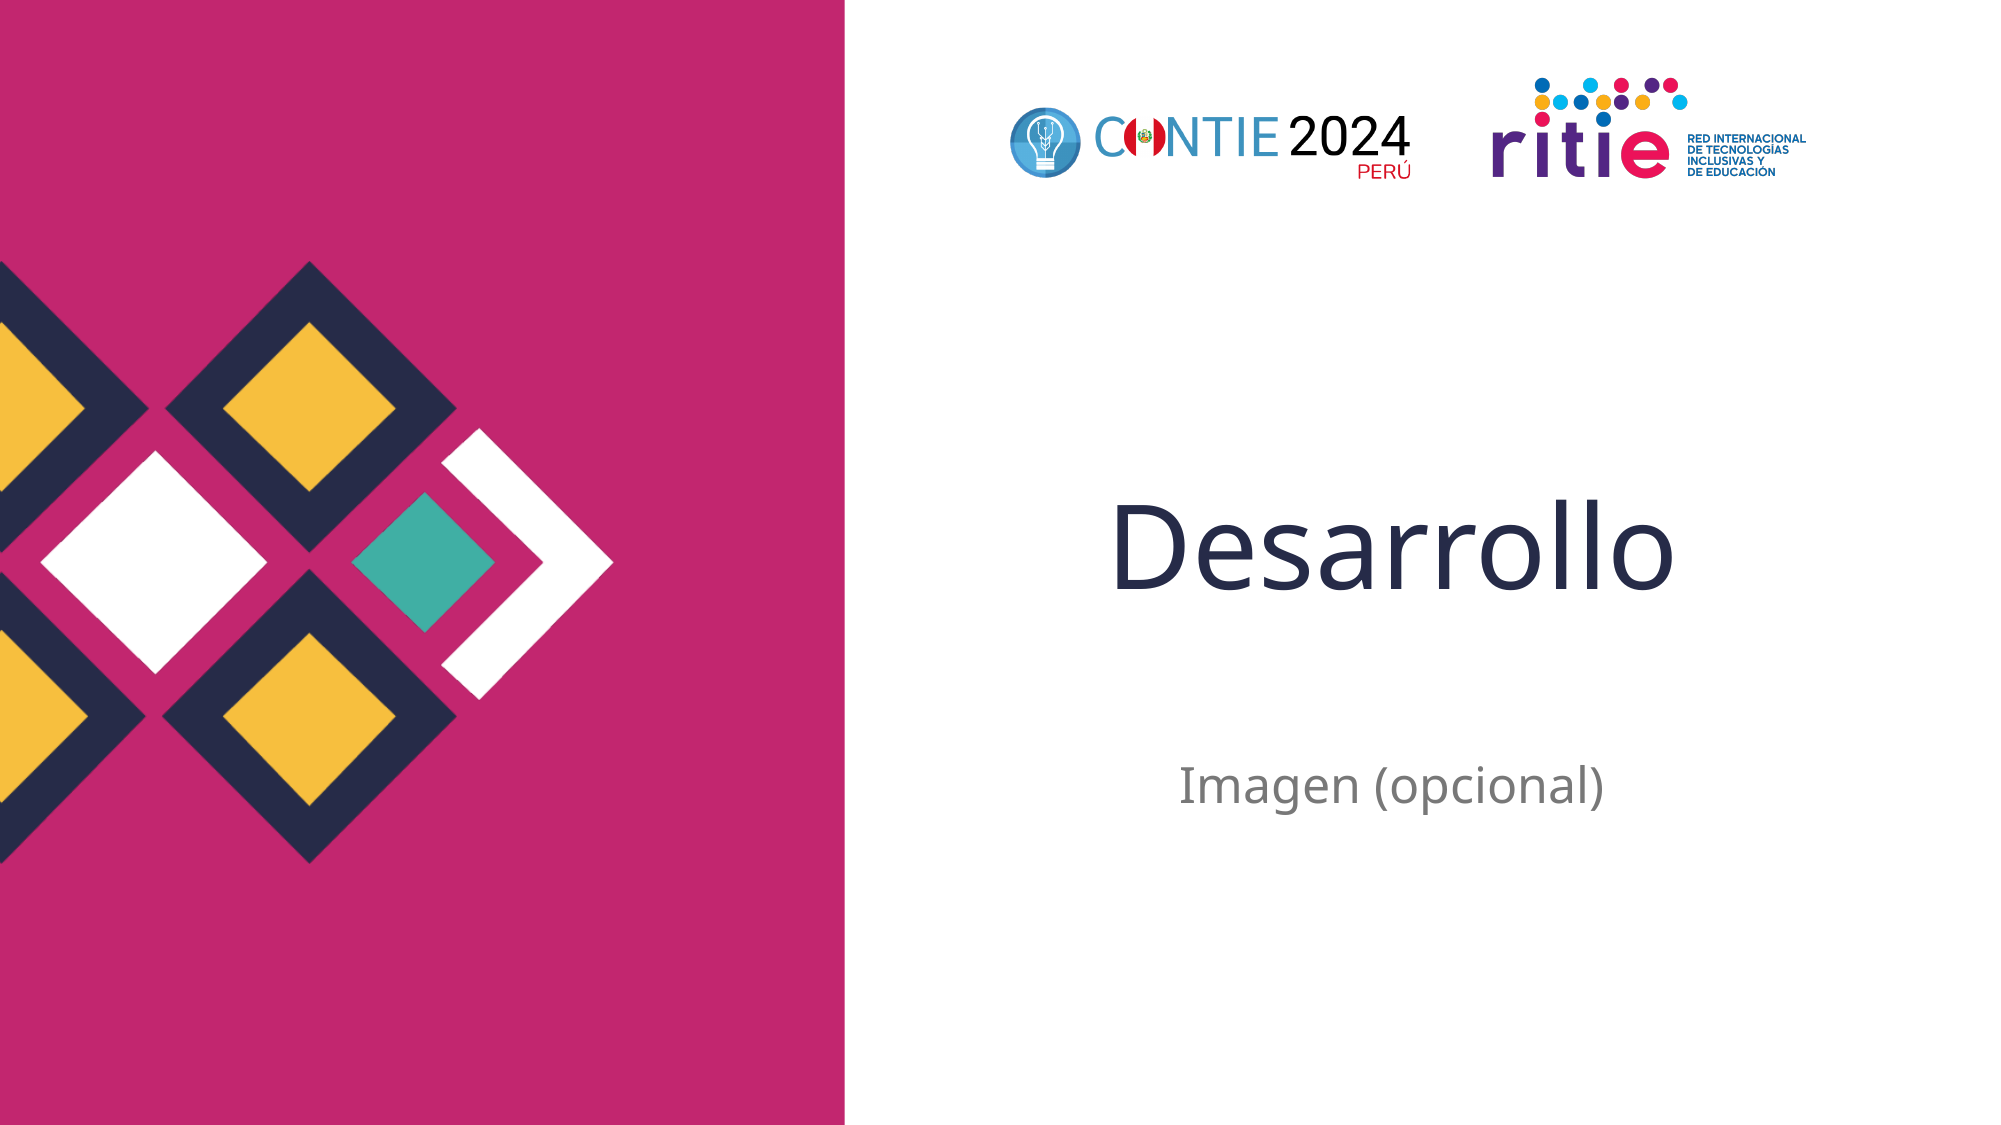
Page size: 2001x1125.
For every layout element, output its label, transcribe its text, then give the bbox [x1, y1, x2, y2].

list Imagen (opcional) [923, 752, 1862, 999]
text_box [999, 64, 1831, 188]
text_box [0, 0, 846, 1125]
title Desarrollo [923, 479, 1862, 623]
picture [0, 260, 615, 865]
